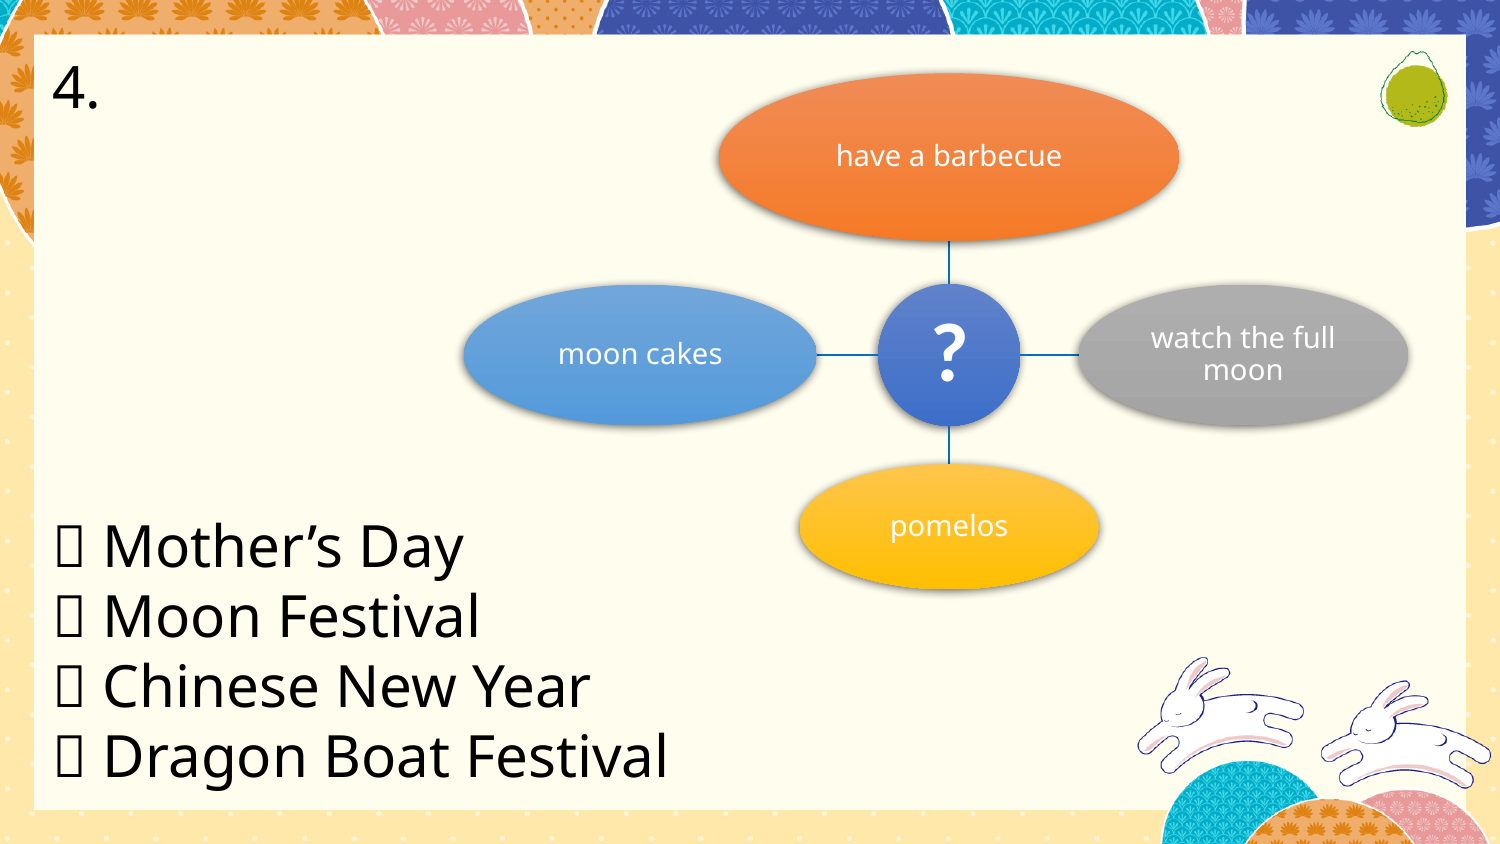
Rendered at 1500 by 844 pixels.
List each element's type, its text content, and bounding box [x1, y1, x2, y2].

picture [0, 75, 1500, 844]
picture [1365, 36, 1467, 137]
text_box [426, 74, 1461, 588]
text_box 4.  Mother’s Day  Moon Festival  Chinese New Year  Dragon Boat Festival [37, 42, 1483, 797]
text_box [0, 0, 1500, 75]
